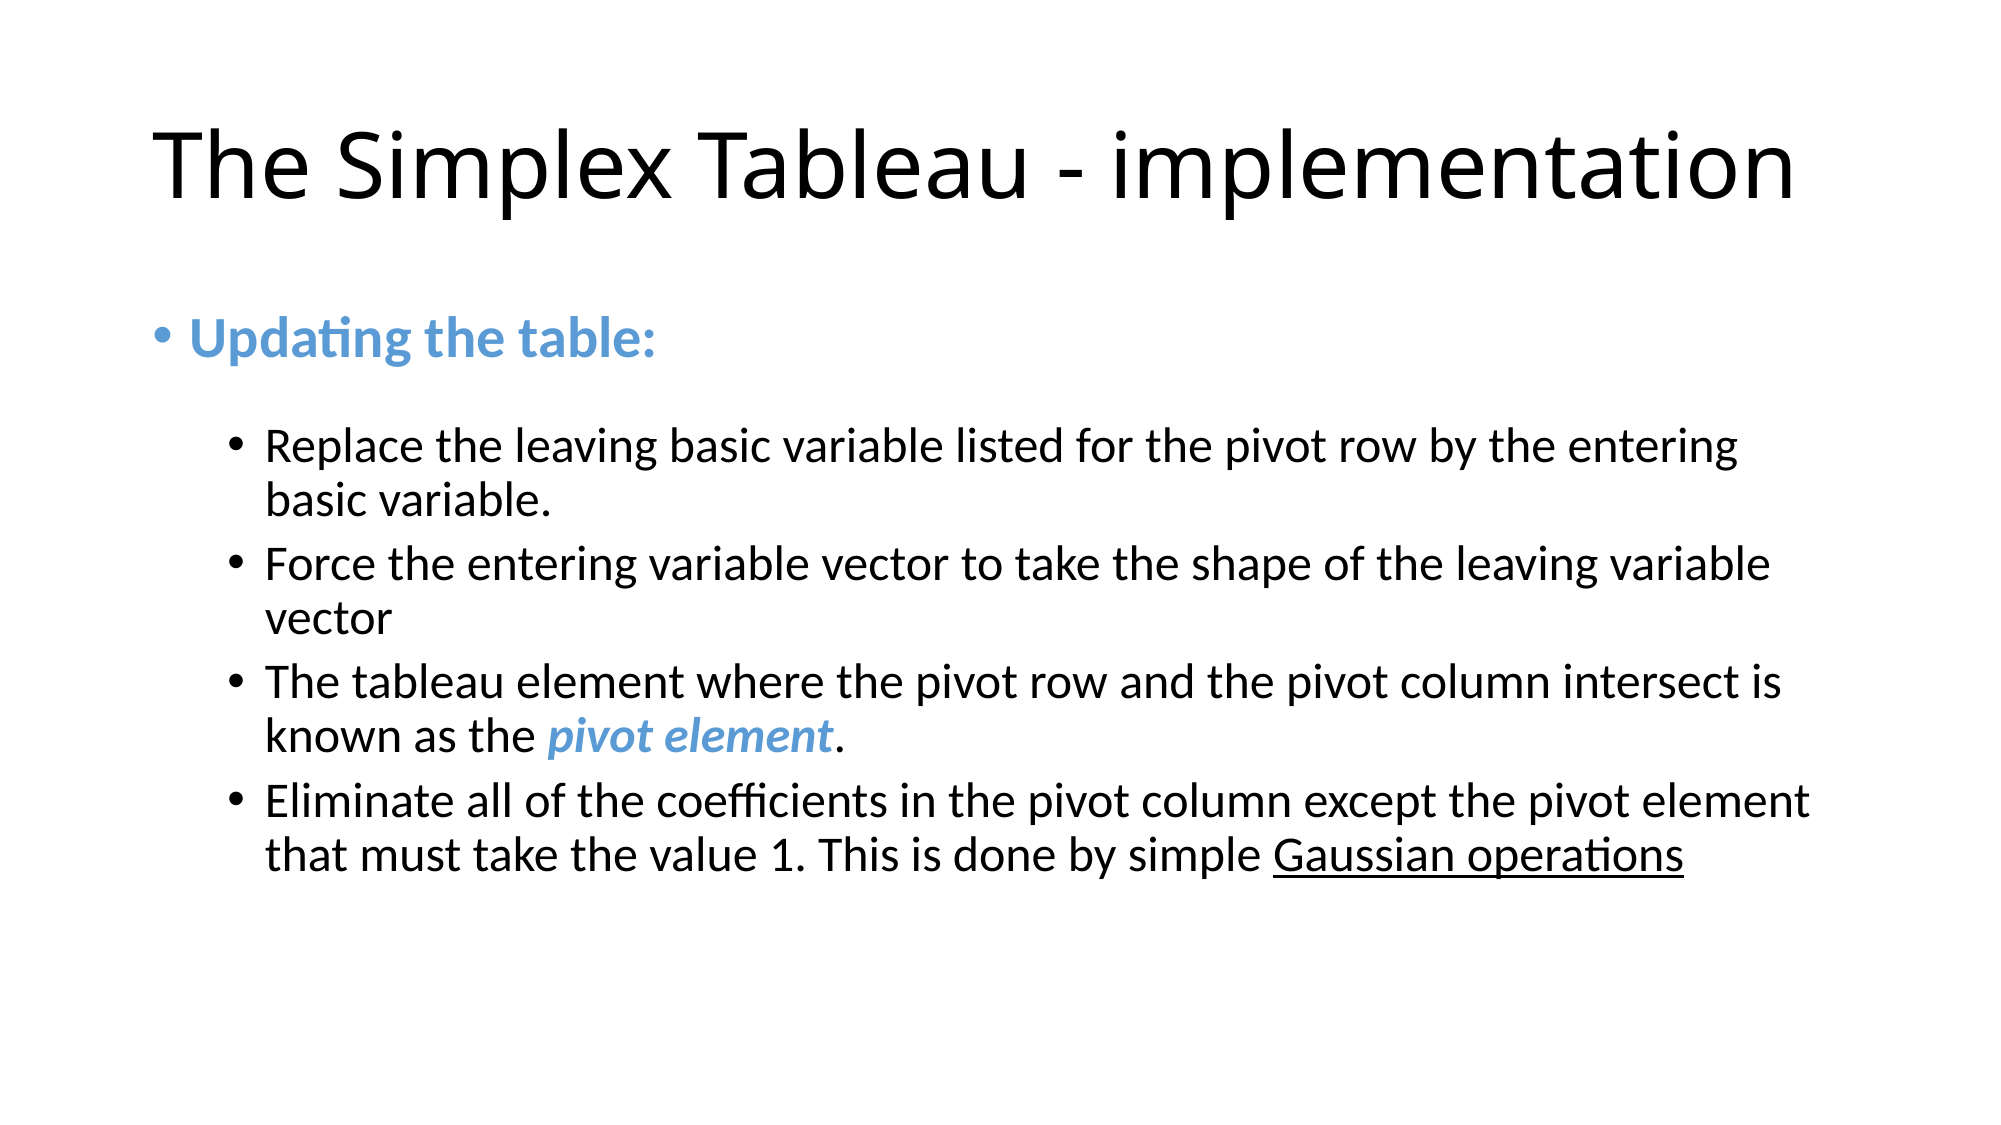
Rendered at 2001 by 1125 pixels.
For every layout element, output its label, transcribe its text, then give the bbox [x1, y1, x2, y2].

list Updating the table: Replace the leaving basic variable listed for the pivot row by the entering basic variable. Force the entering variable vector to take the shape of the leaving variable vector The tableau element where the pivot row and the pivot column intersect is known as the pivot element. Eliminate all of the coefficients in the pivot column except the pivot element that must take the value 1. This is done by simple Gaussian operations [137, 299, 1863, 1014]
title The Simplex Tableau - implementation [137, 59, 1863, 278]
